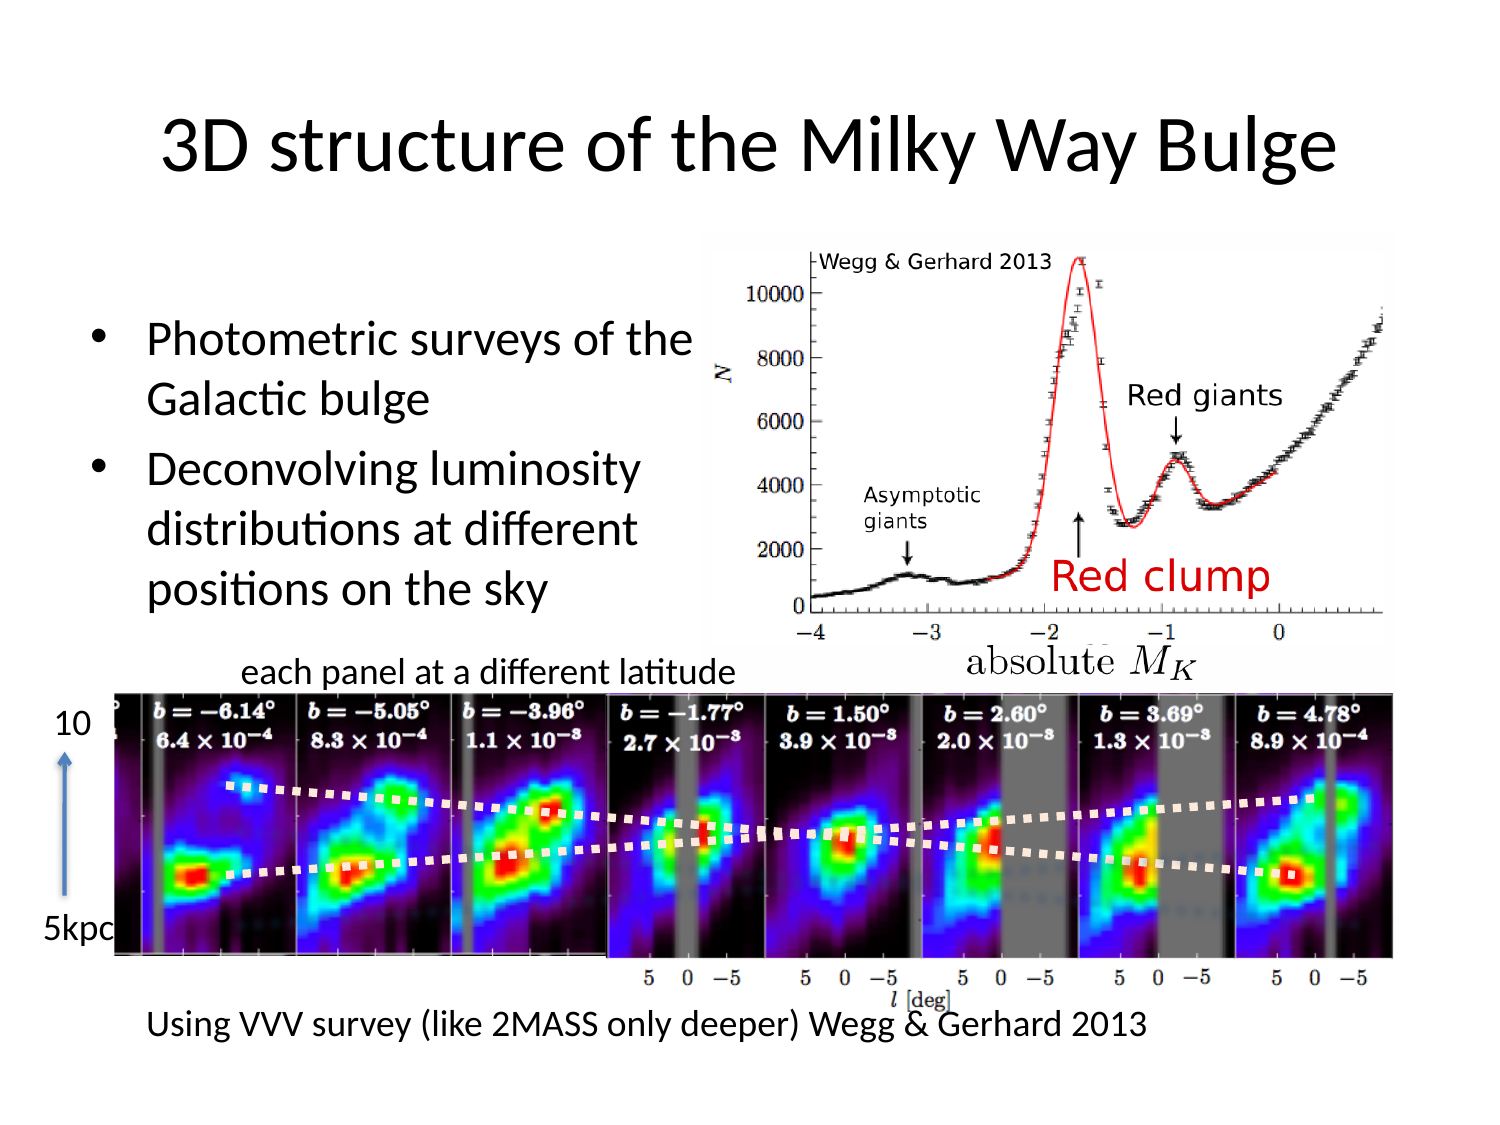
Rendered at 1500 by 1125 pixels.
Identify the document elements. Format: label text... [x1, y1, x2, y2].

picture [114, 232, 1398, 1024]
text_box 5kpc [28, 895, 108, 956]
list Photometric surveys of the Galactic bulge Deconvolving luminosity distributions at different positions on the sky [75, 297, 695, 691]
text_box Using VVV survey (like 2MASS only deeper) Wegg & Gerhard 2013 [131, 991, 1217, 1052]
text_box each panel at a different latitude [225, 639, 695, 691]
title 3D structure of the Milky Way Bulge [75, 45, 1425, 233]
text_box 10 [38, 690, 170, 751]
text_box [225, 797, 1321, 876]
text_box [225, 785, 1296, 797]
